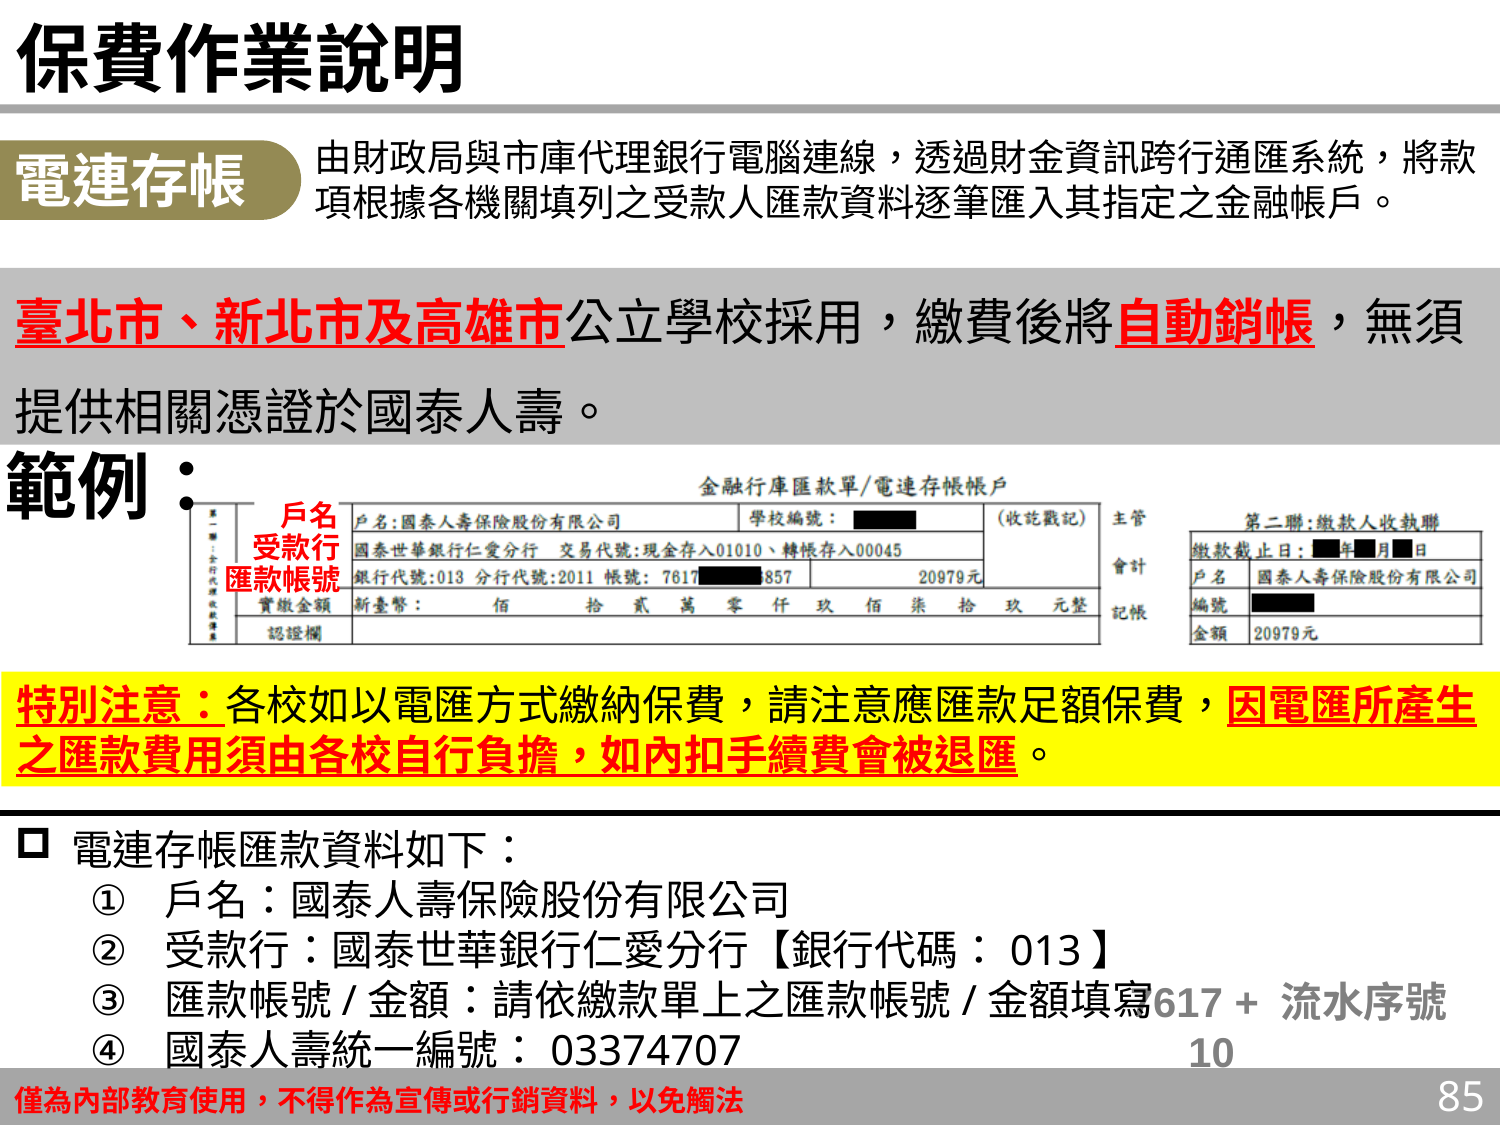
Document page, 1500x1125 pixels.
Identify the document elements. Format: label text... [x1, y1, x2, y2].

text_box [0, 136, 302, 224]
text_box 由財政局與市庫代理銀行電腦連線，透過財金資訊跨行通匯系統，將款項根據各機關填列之受款人匯款資料逐筆匯入其指定之金融帳戶。 [300, 126, 1500, 232]
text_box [203, 498, 362, 598]
text_box 特別注意：各校如以電匯方式繳納保費，請注意應匯款足額保費，因電匯所產生之匯款費用須由各校自行負擔，如內扣手續費會被退匯。 [1, 671, 1500, 787]
text_box 範例： [4, 423, 224, 528]
picture [183, 467, 1488, 648]
text_box 電連存帳匯款資料如下： 戶名：國泰人壽保險股份有限公司 受款行：國泰世華銀行仁愛分行【銀行代碼：013】 匯款帳號/金額：請依繳款單上之匯款帳號/金額填寫 國泰人壽統一編號：03374707 [0, 821, 1500, 1082]
slide_number 85 [1149, 1082, 1500, 1125]
text_box 臺北市、新北市及高雄市公立學校採用，繳費後將自動銷帳，無須提供相關憑證於國泰人壽。 [0, 253, 1500, 449]
title 保費作業說明 [0, 0, 1350, 114]
